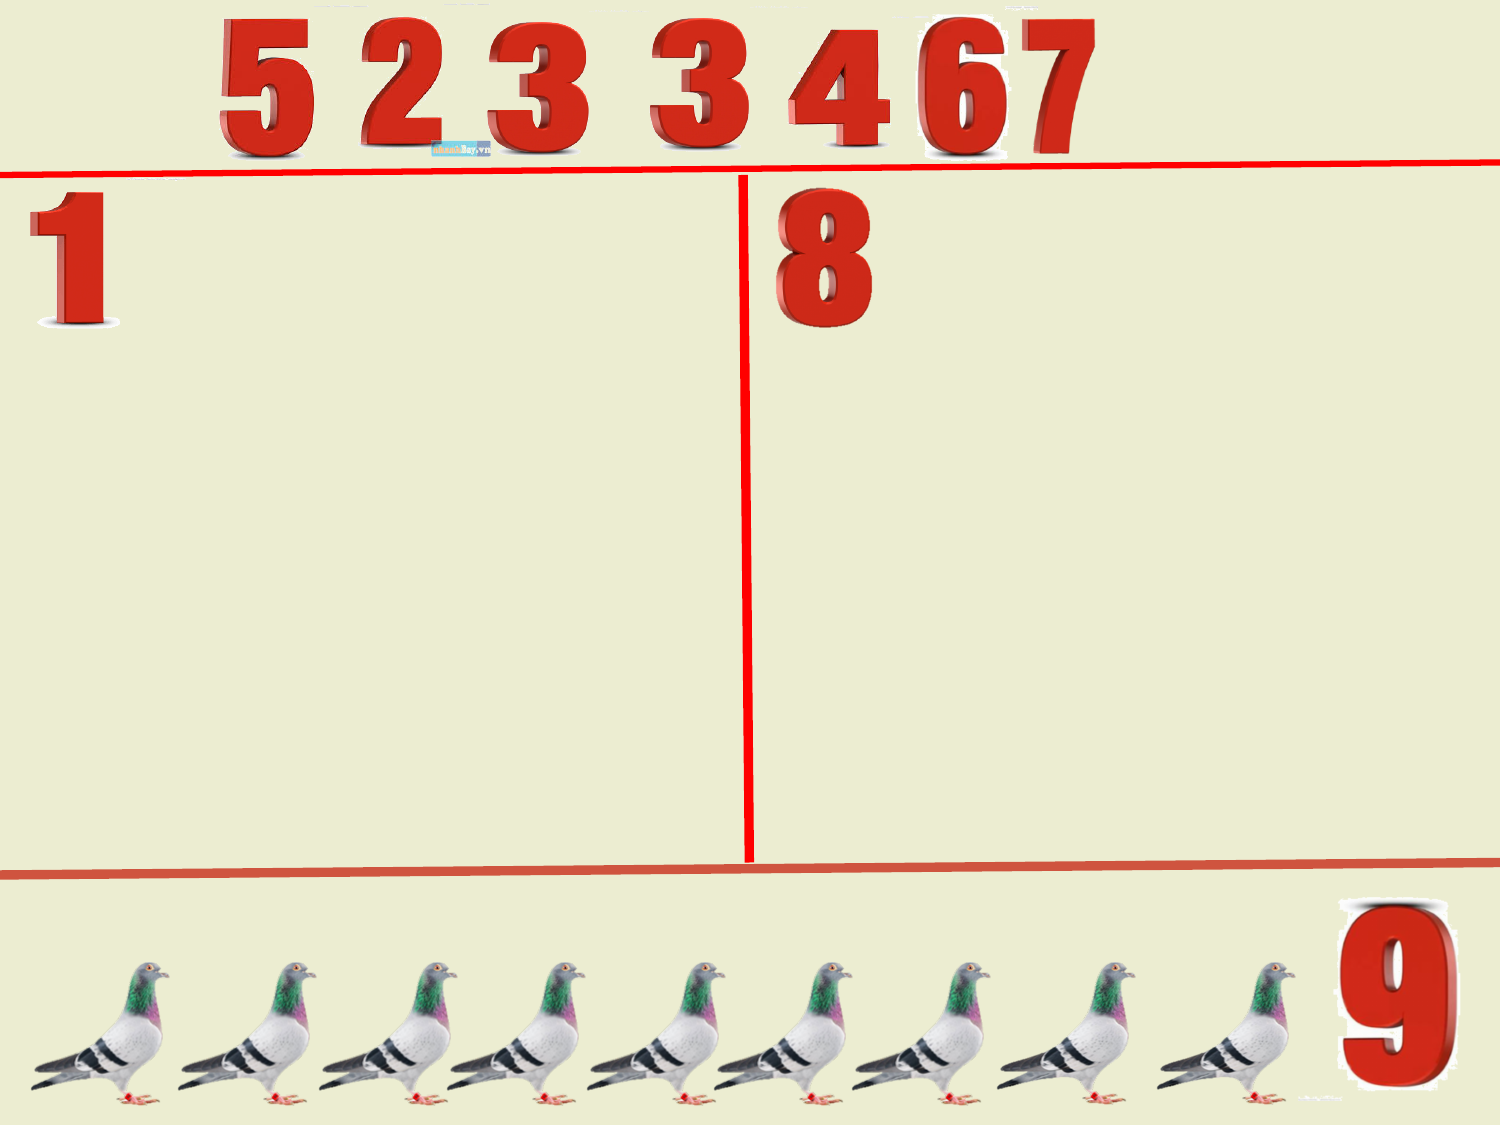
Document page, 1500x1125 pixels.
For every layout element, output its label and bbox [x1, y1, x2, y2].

text_box [0, 862, 1500, 876]
picture [20, 887, 1498, 1106]
text_box [0, 162, 159, 176]
text_box [1038, 162, 1500, 176]
text_box [742, 350, 750, 863]
picture [162, 0, 1138, 171]
text_box [370, 165, 886, 176]
picture [720, 177, 925, 341]
picture [0, 178, 187, 336]
